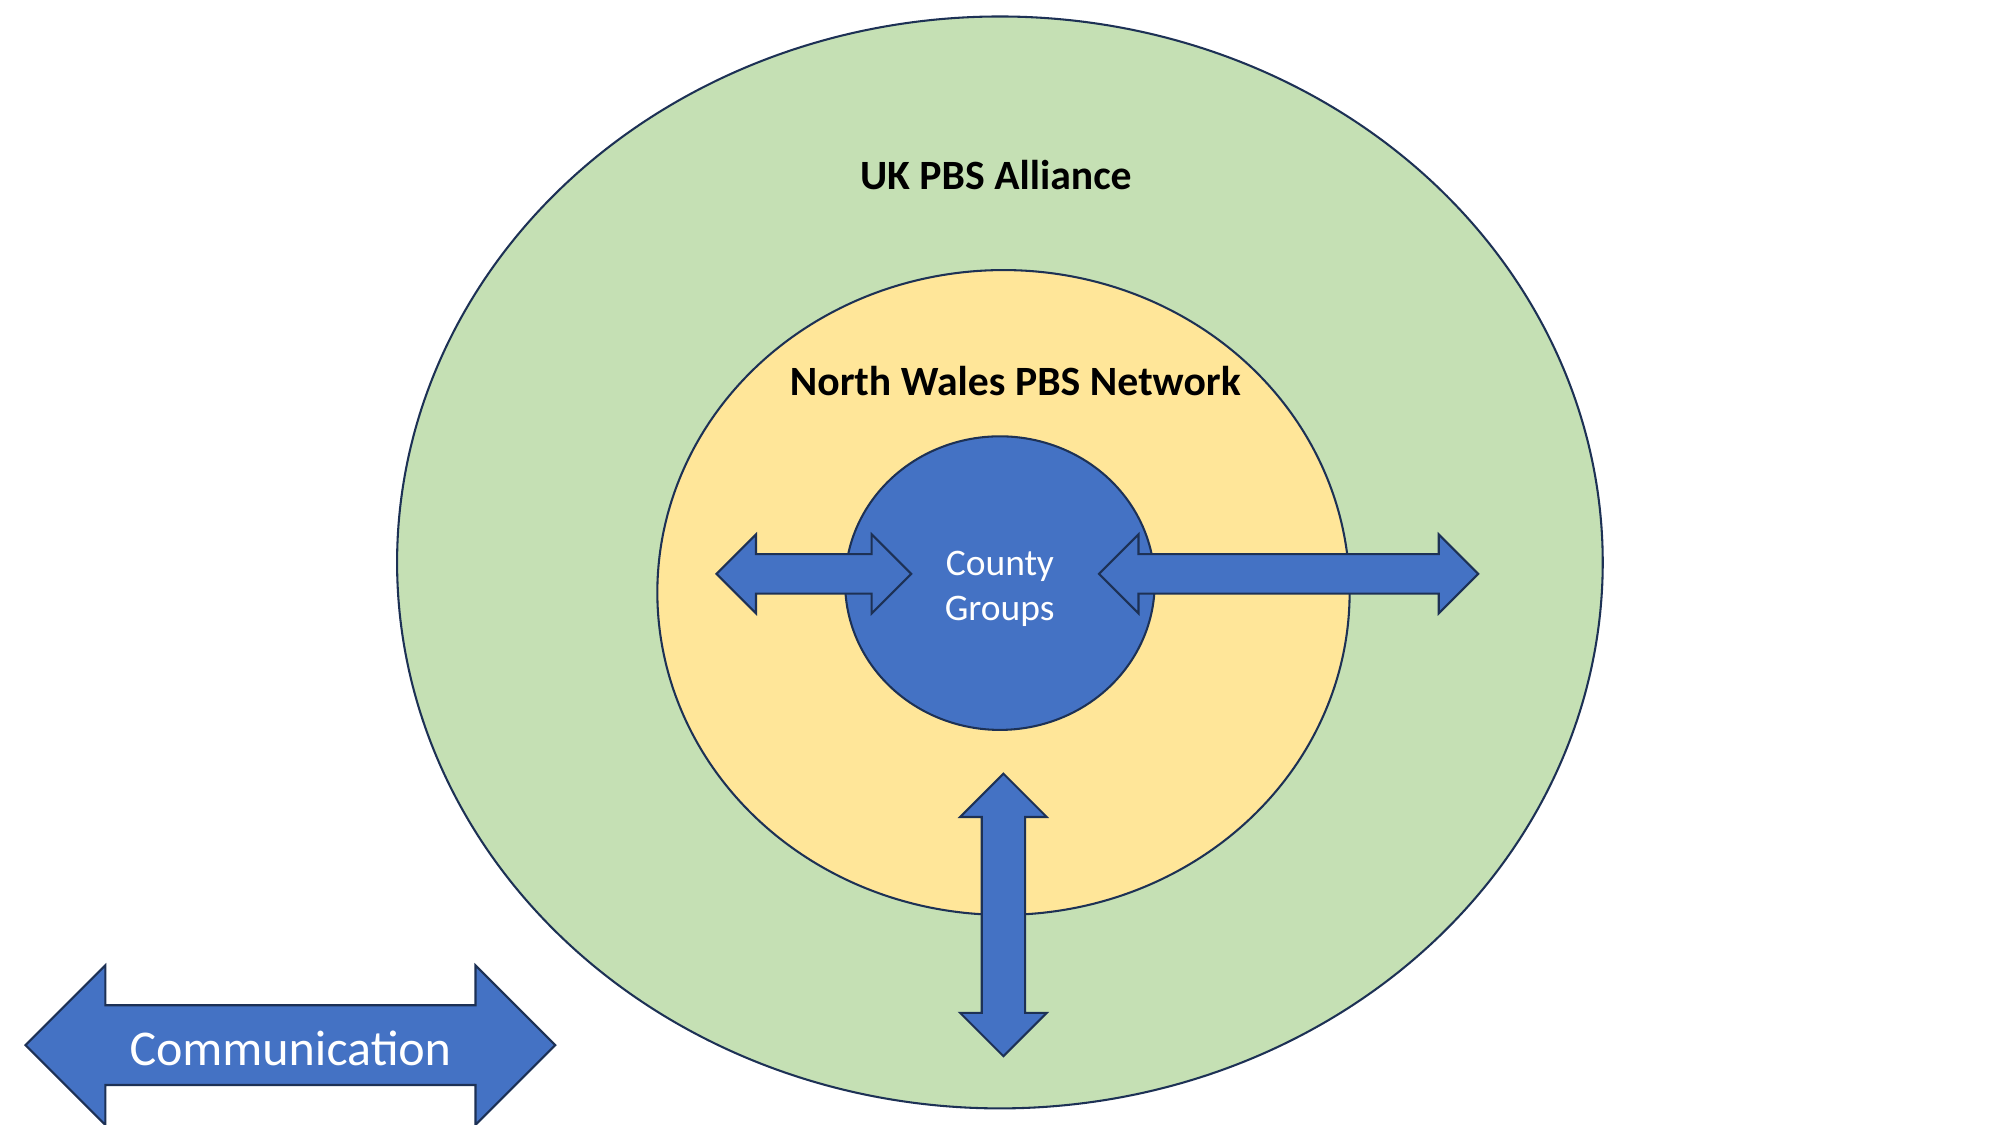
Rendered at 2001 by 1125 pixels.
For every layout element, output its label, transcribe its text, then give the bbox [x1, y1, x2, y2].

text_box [397, 16, 1603, 1109]
text_box Communication [474, 1109, 493, 1125]
text_box Communication [24, 962, 397, 1125]
